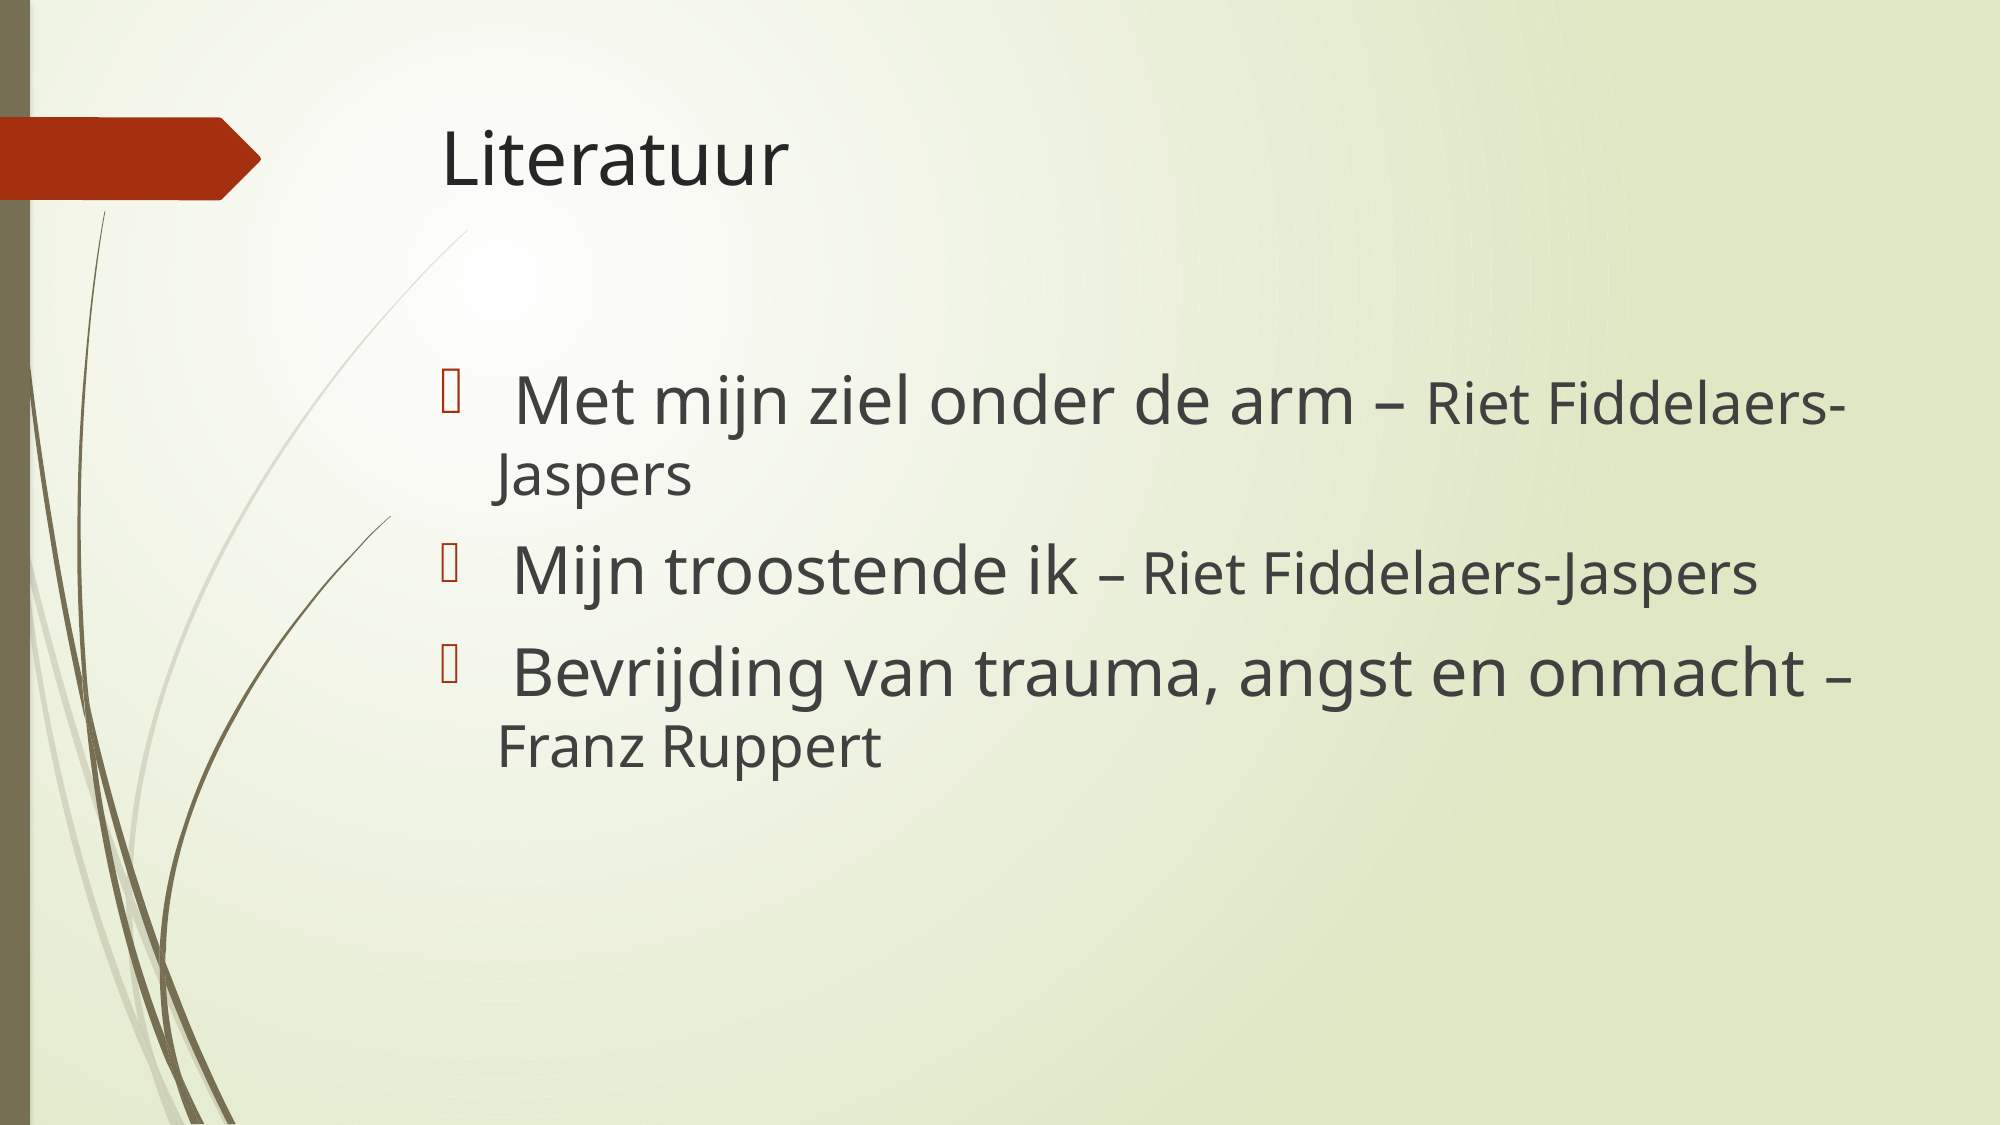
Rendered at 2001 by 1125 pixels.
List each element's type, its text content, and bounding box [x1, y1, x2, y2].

title Literatuur [425, 102, 1888, 313]
list Met mijn ziel onder de arm – Riet Fiddelaers-Jaspers Mijn troostende ik – Riet Fiddelaers-Jaspers Bevrijding van trauma, angst en onmacht – Franz Ruppert [424, 350, 1888, 970]
